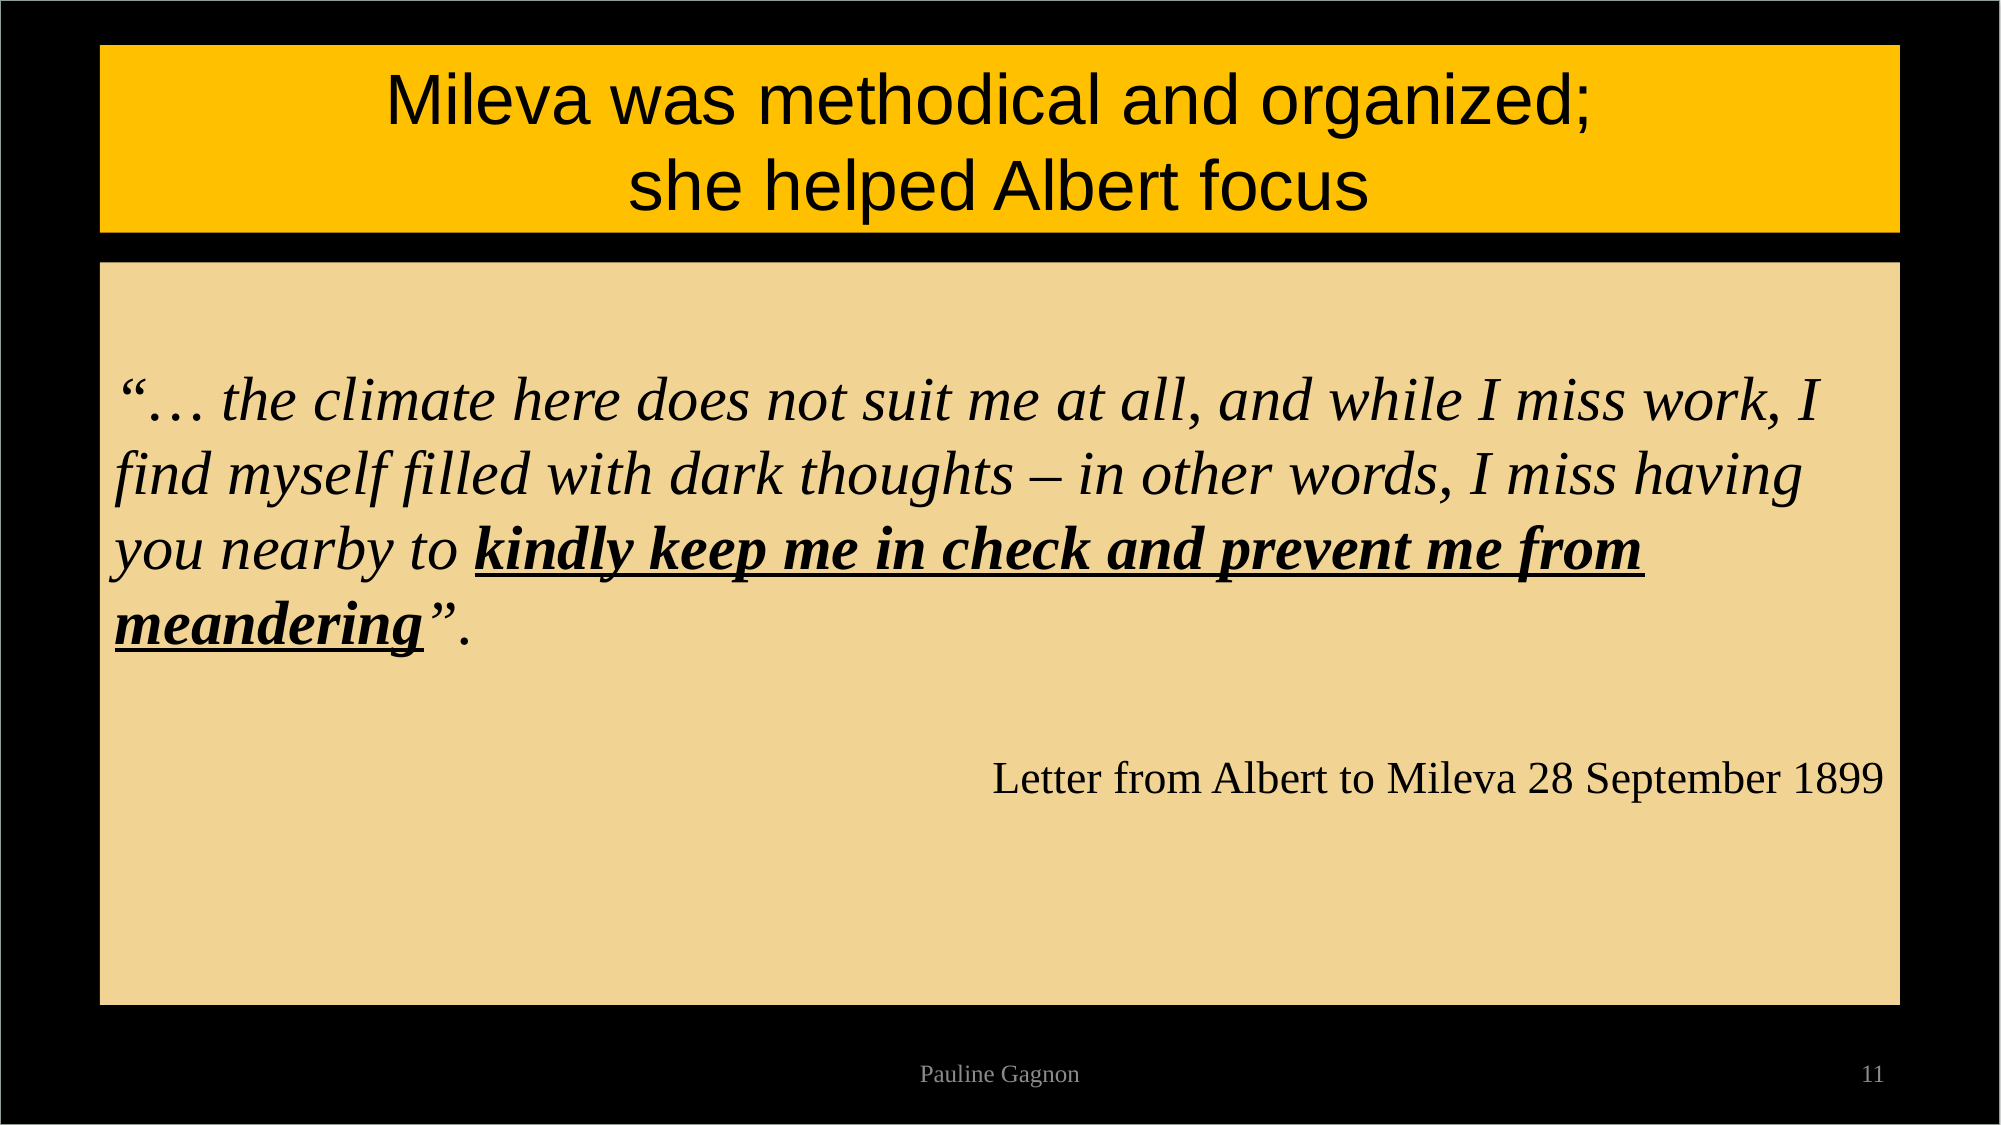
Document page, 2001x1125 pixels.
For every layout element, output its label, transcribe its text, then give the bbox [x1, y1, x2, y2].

list “… the climate here does not suit me at all, and while I miss work, I find myself filled with dark thoughts – in other words, I miss having you nearby to kindly keep me in check and prevent me from meandering”. Letter from Albert to Mileva 28 September 1899 [99, 262, 1900, 1005]
footer Pauline Gagnon [683, 1042, 1317, 1103]
slide_number 11 [1433, 1042, 1900, 1103]
title Mileva was methodical and organized; she helped Albert focus [99, 45, 1900, 233]
